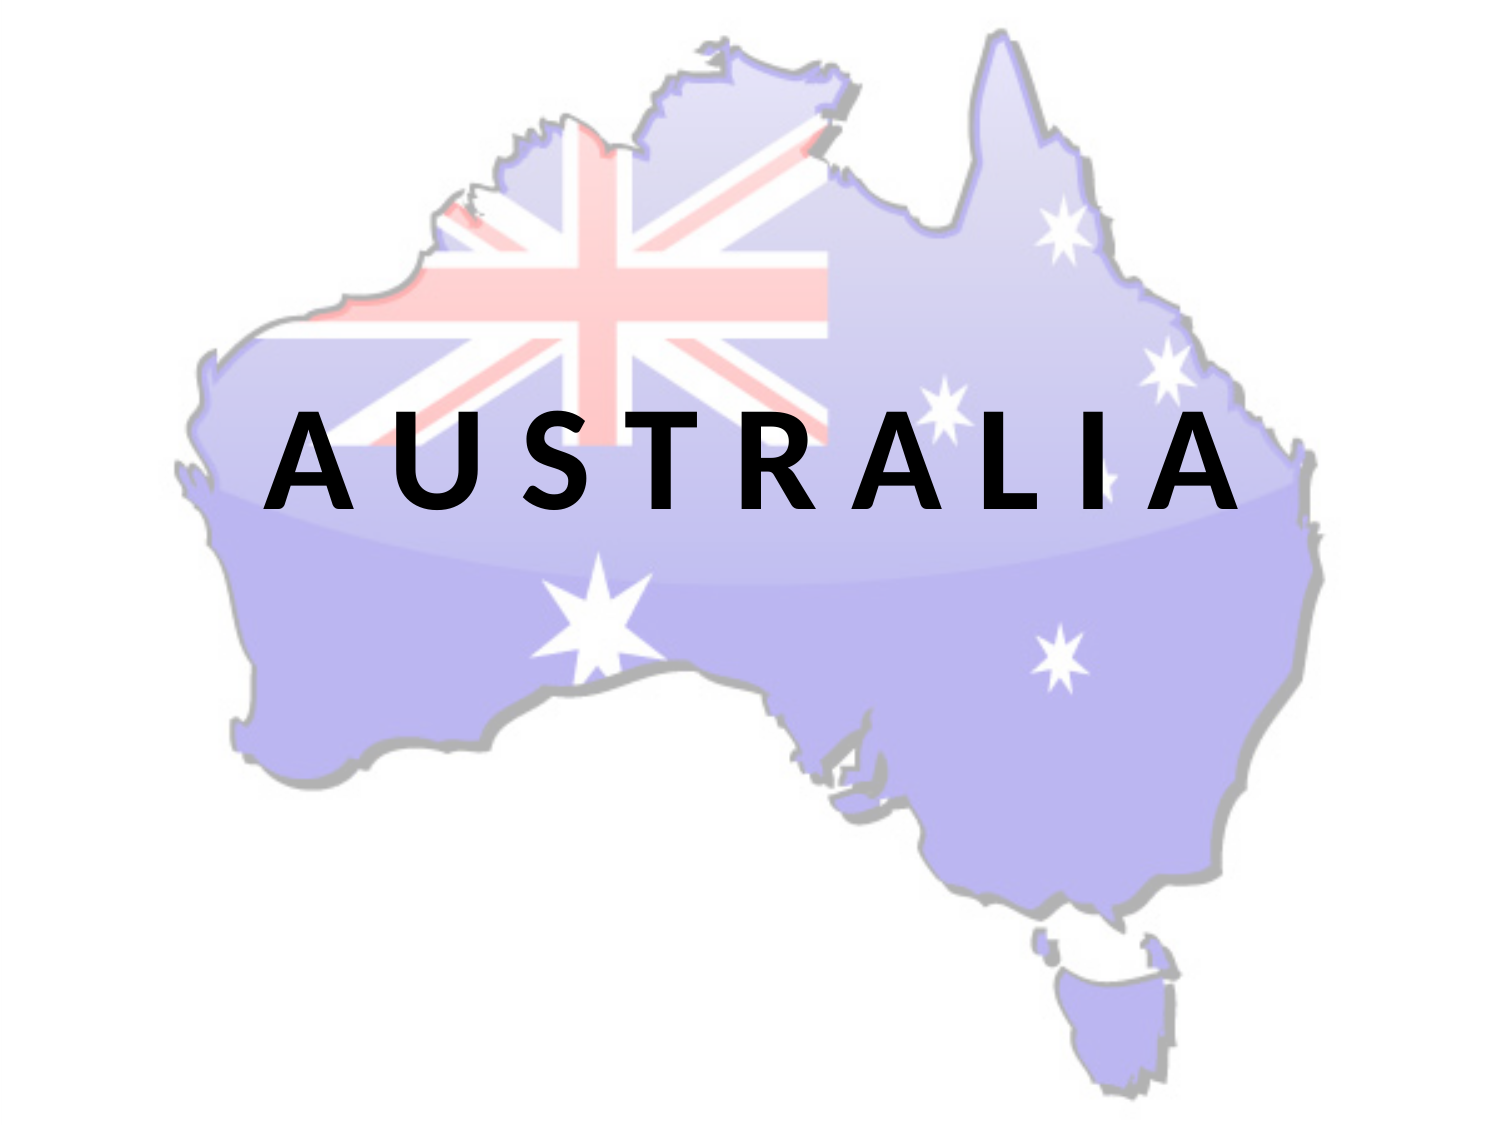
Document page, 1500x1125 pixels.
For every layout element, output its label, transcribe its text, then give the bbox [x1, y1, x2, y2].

title A U S T R A L I A [76, 314, 1427, 584]
